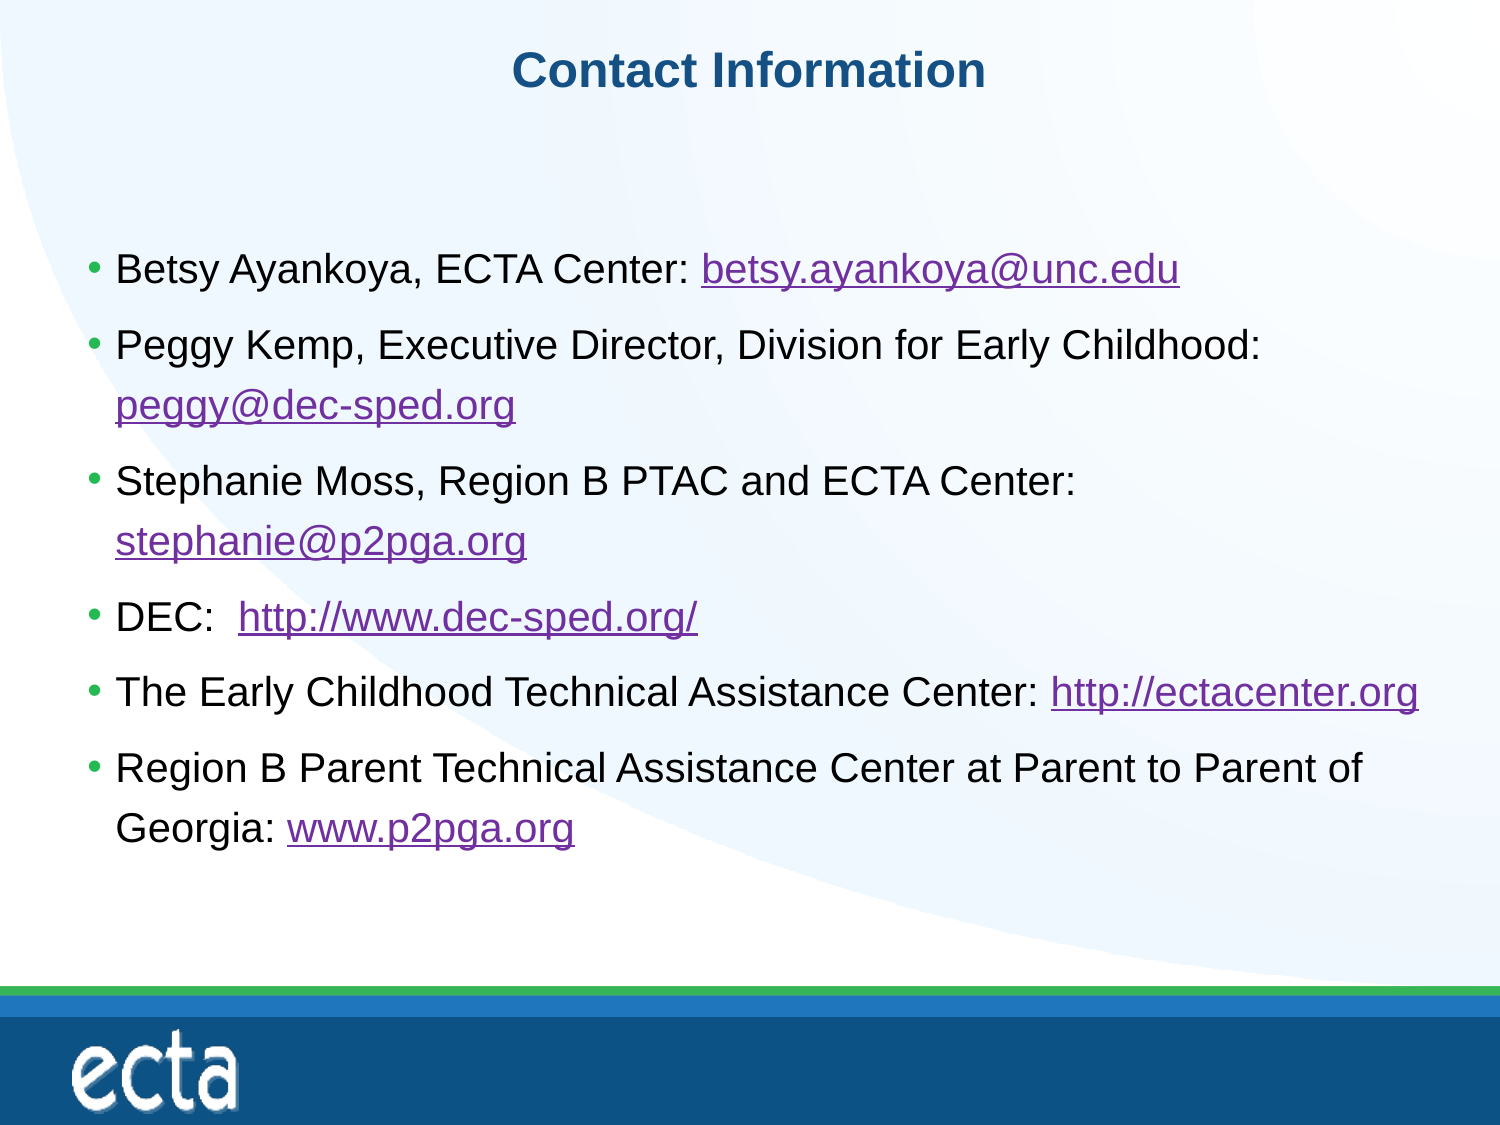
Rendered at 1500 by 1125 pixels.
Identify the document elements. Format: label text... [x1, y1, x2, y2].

title Contact Information [72, 37, 1427, 188]
picture [0, 0, 1500, 1125]
list Betsy Ayankoya, ECTA Center: betsy.ayankoya@unc.edu Peggy Kemp, Executive Director, Division for Early Childhood: peggy@dec-sped.org Stephanie Moss, Region B PTAC and ECTA Center: stephanie@p2pga.org DEC: http://www.dec-sped.org/ The Early Childhood Technical Assistance Center: http://ectacenter.org Region B Parent Technical Assistance Center at Parent to Parent of Georgia: www.p2pga.org [72, 224, 1442, 931]
